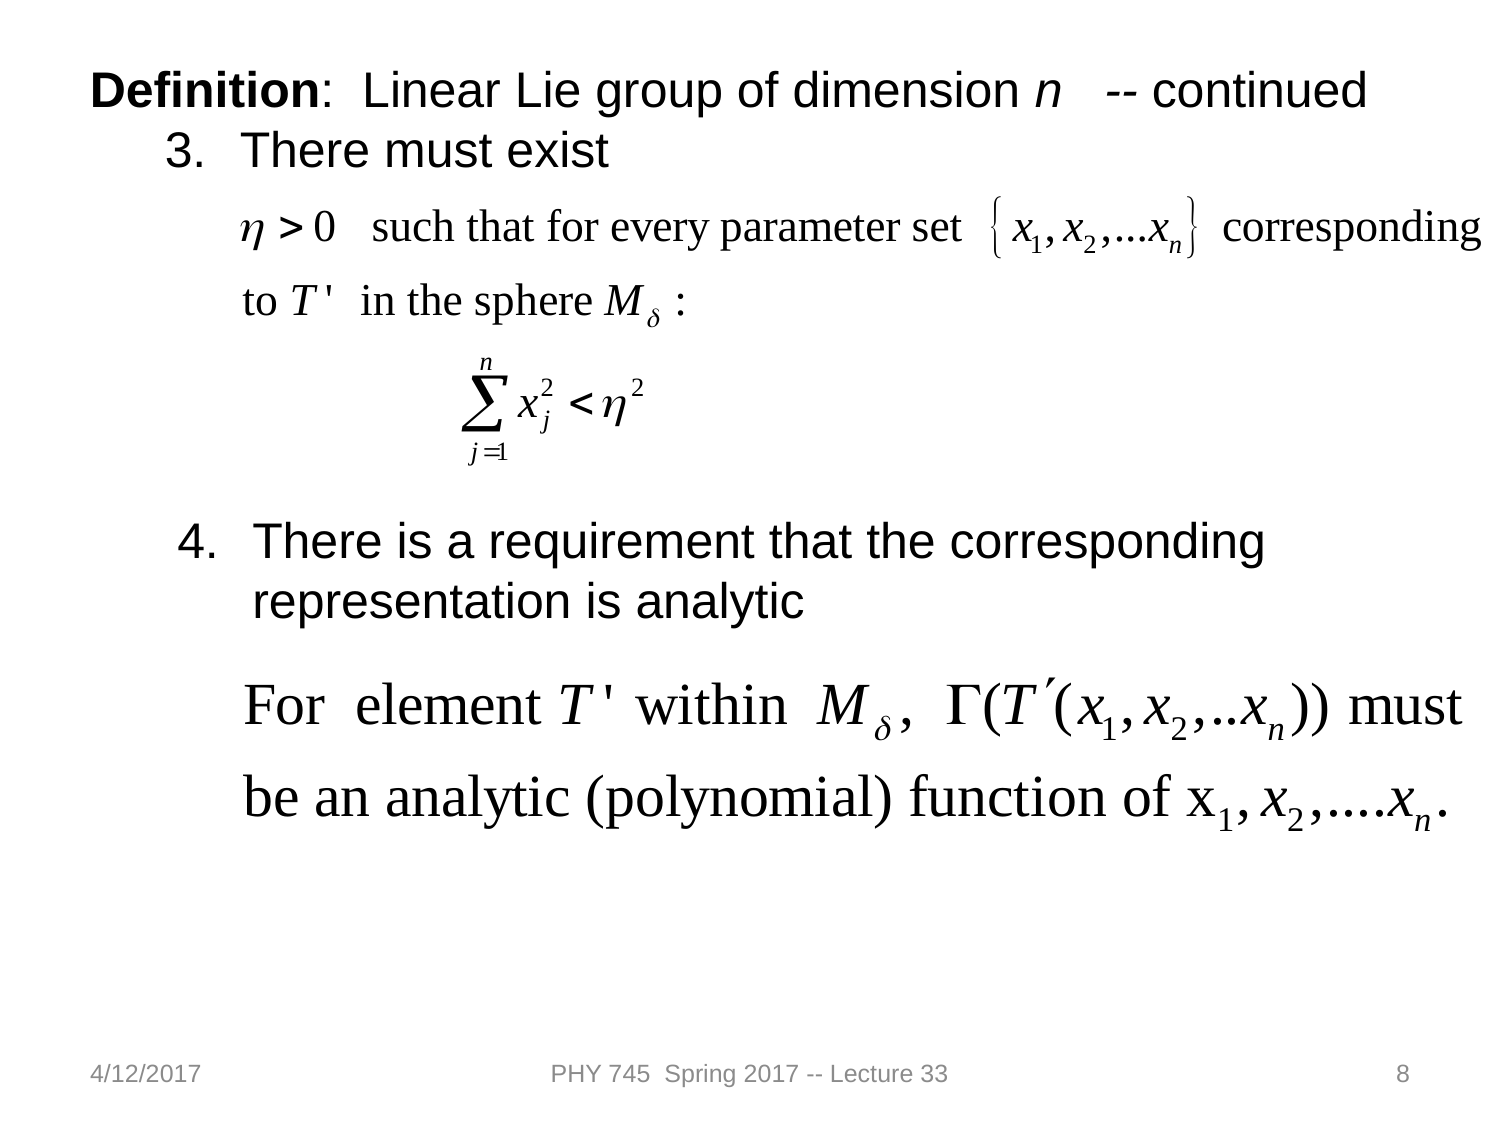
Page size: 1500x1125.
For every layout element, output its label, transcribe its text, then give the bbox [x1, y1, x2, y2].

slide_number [75, 1042, 425, 1103]
slide_number 8 [1074, 1042, 1425, 1103]
text_box Definition: Linear Lie group of dimension n -- continued There must exist [74, 49, 1438, 185]
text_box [237, 196, 1488, 474]
footer PHY 745 Spring 2017 -- Lecture 33 [512, 1042, 988, 1103]
text_box There is a requirement that the corresponding representation is analytic [162, 500, 1500, 636]
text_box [237, 670, 1474, 841]
